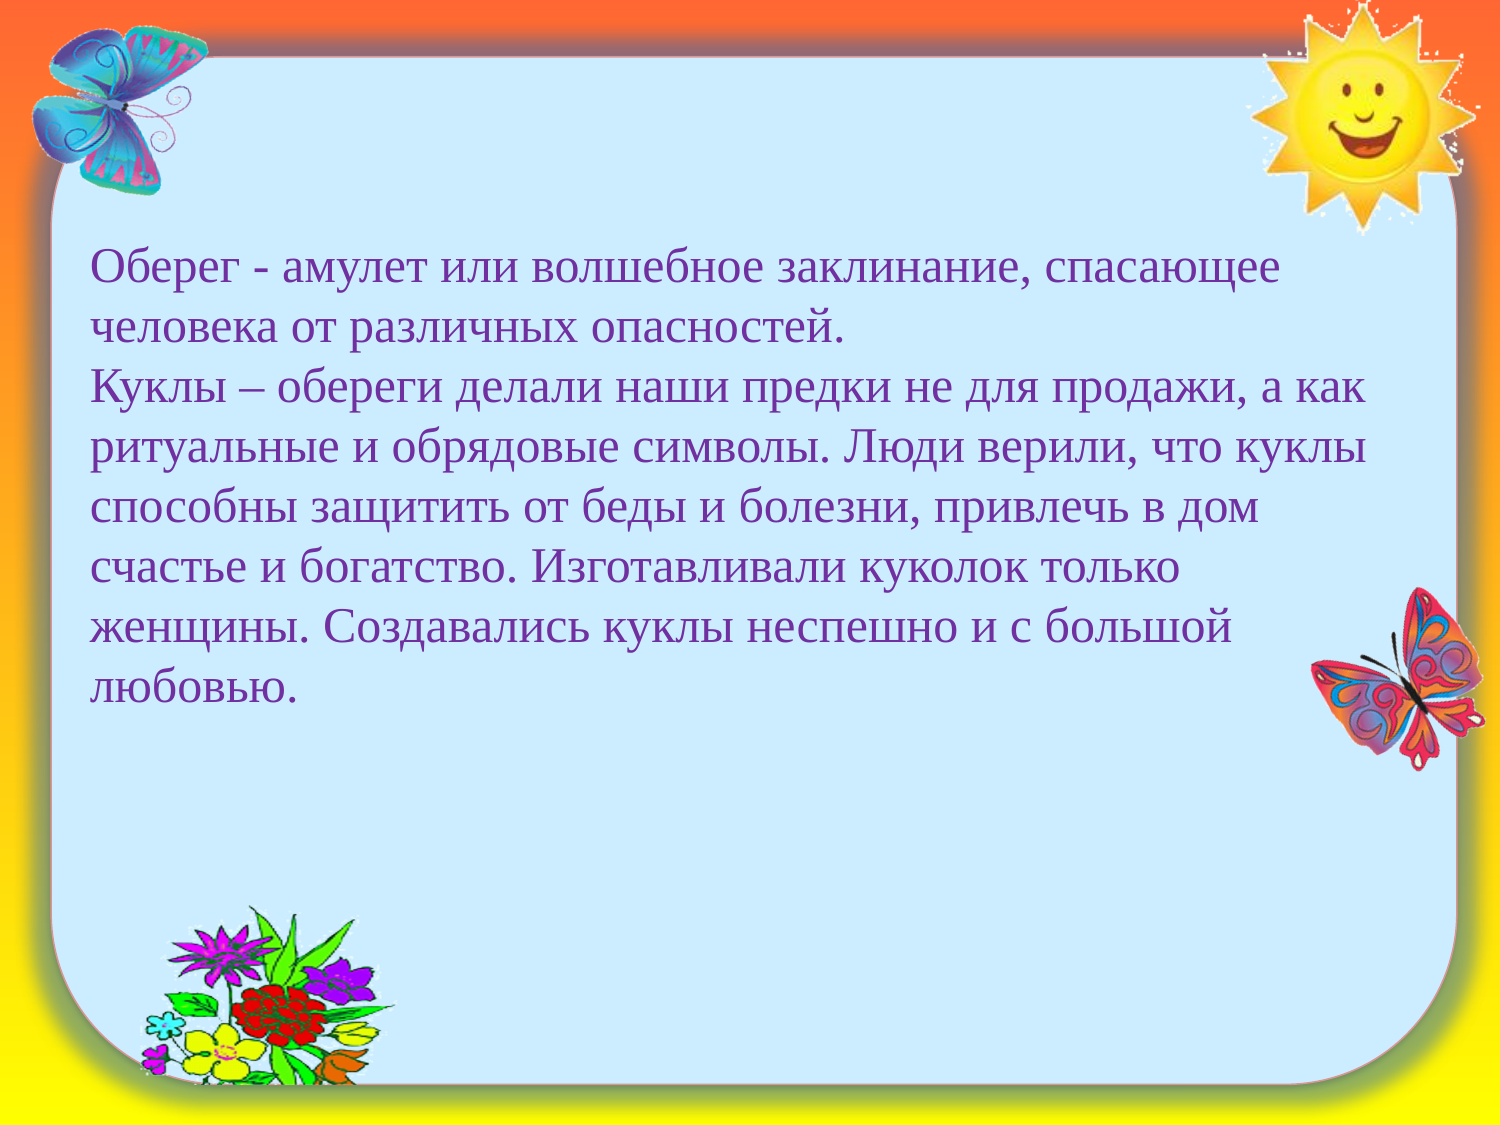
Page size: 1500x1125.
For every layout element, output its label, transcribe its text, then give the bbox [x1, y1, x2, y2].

picture [1238, 0, 1484, 236]
picture [141, 1032, 400, 1084]
picture [16, 5, 206, 218]
title Оберег - амулет или волшебное заклинание, спасающее человека от различных опасностей. Куклы – обереги делали наши предки не для продажи, а как ритуальные и обрядовые символы. Люди верили, что куклы способны защитить от беды и болезни, привлечь в дом счастье и богатство. Изготавливали куколок только женщины. Создавались куклы неспешно и с большой любовью. [75, 45, 1425, 1032]
picture [1425, 576, 1500, 768]
